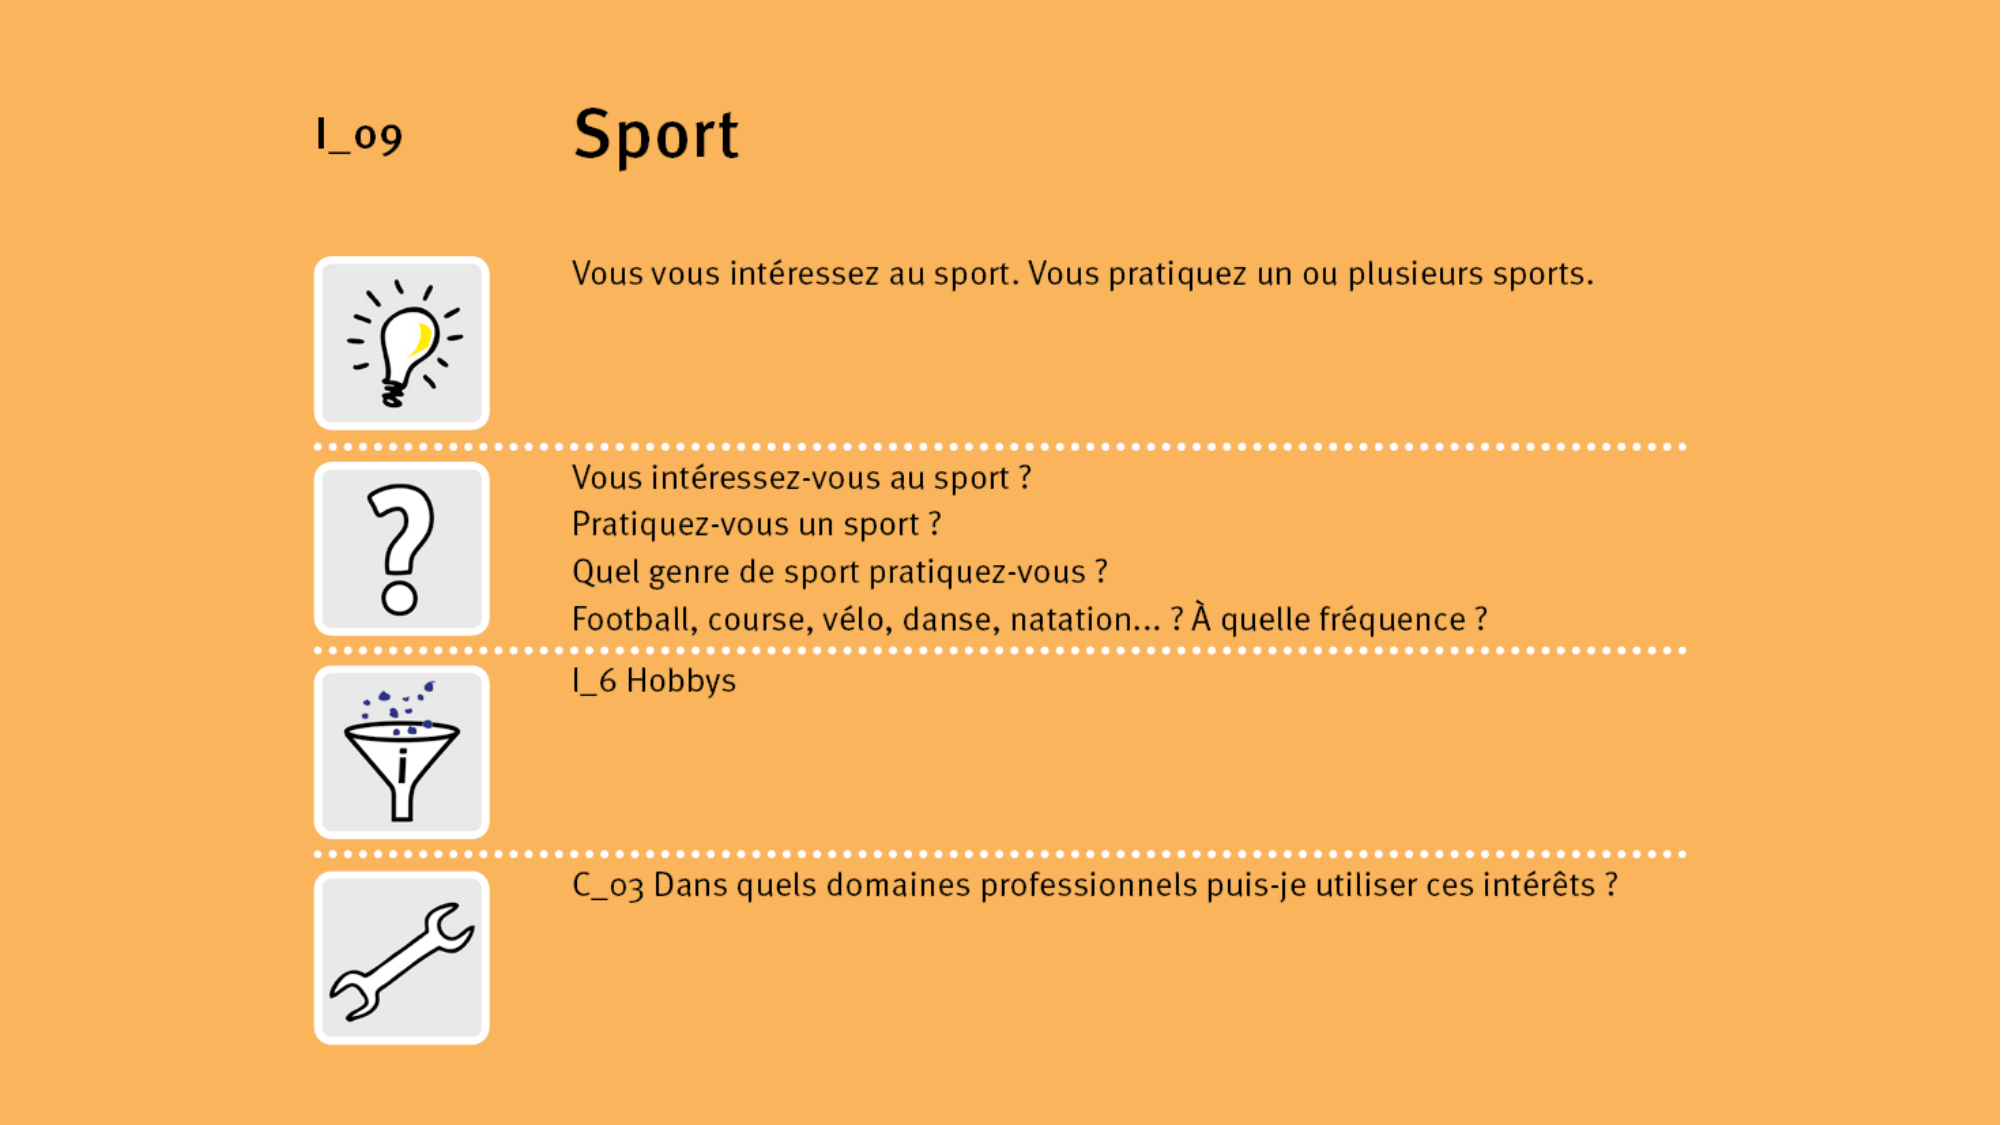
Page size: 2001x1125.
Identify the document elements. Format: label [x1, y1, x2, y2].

picture [207, 0, 1793, 1125]
